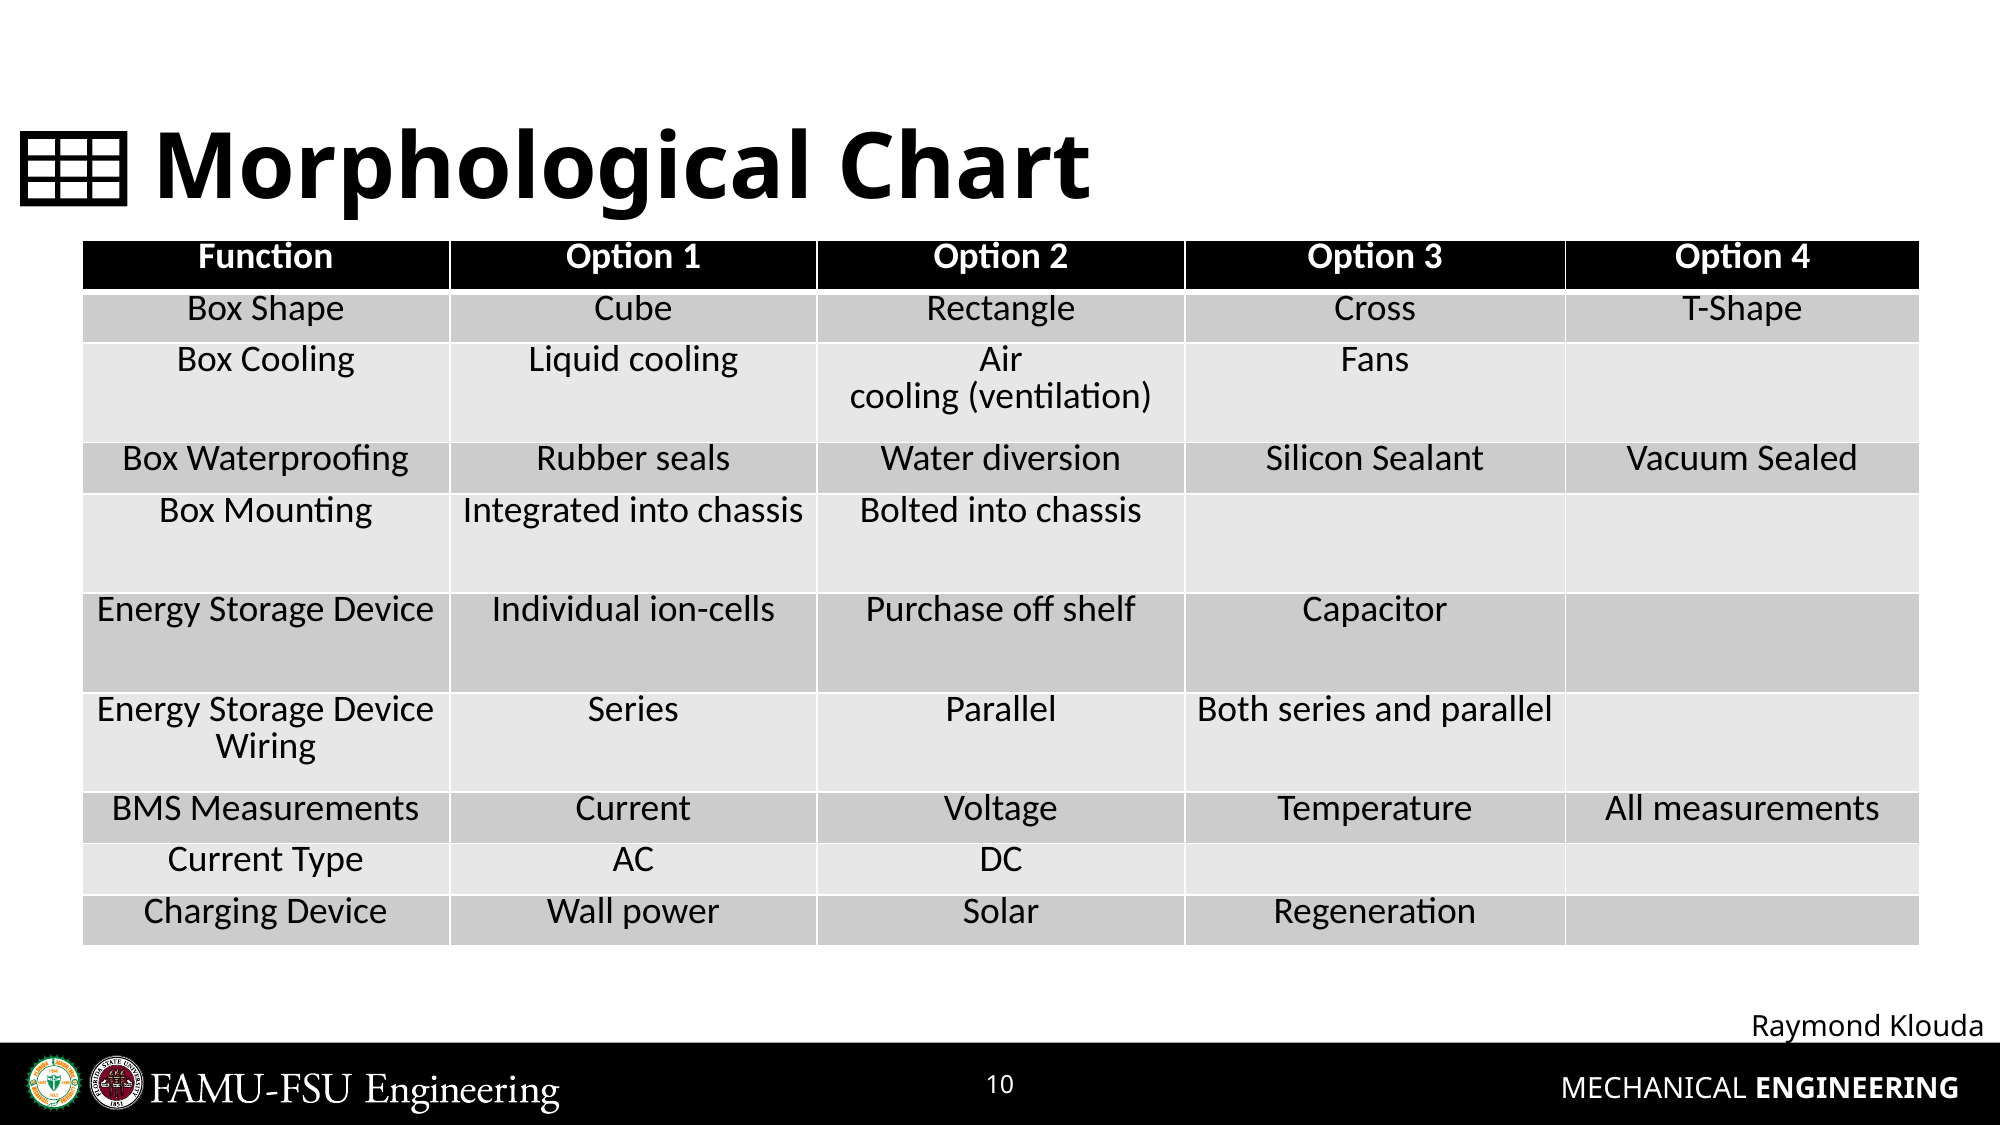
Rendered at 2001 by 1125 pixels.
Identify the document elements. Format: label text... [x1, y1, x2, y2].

table_cell [1566, 694, 1919, 791]
table_cell BMS Measurements [83, 793, 449, 843]
picture [9, 104, 138, 233]
table_cell Silicon Sealant [1186, 443, 1565, 493]
table_cell Purchase off shelf [818, 594, 1184, 692]
table_cell Energy Storage Device [83, 594, 449, 692]
table_cell Box Mounting [83, 495, 449, 592]
table_cell Water diversion [818, 443, 1184, 493]
table_cell Air cooling (ventilation) [818, 344, 1184, 442]
table_cell T-Shape [1566, 295, 1919, 342]
table_cell Individual ion-cells [451, 594, 816, 692]
table_cell Energy Storage Device Wiring [83, 694, 449, 791]
table_cell Liquid cooling [451, 344, 816, 442]
table_cell Solar [818, 896, 1184, 945]
table_cell [1566, 844, 1919, 894]
table_cell [1566, 495, 1919, 592]
table_header Function [83, 241, 449, 289]
table_cell Rectangle [818, 295, 1184, 342]
table_cell Fans [1186, 344, 1565, 442]
table_cell Cube [451, 295, 816, 342]
table_cell Both series and parallel [1186, 694, 1565, 791]
title Morphological Chart [137, 59, 1863, 240]
table_cell [1566, 344, 1919, 442]
slide_number 10 [774, 1055, 1225, 1116]
table_cell Series [451, 694, 816, 791]
table_cell Regeneration [1186, 896, 1565, 945]
table_cell Voltage [818, 793, 1184, 843]
list Raymond Klouda [1475, 1003, 2000, 1041]
table_cell Vacuum Sealed [1566, 443, 1919, 493]
table_cell DC [818, 844, 1184, 894]
table_header Option 4 [1566, 241, 1919, 289]
table_cell Charging Device [83, 896, 449, 945]
table_cell Parallel [818, 694, 1184, 791]
table_cell Box Shape [83, 295, 449, 342]
table_cell Capacitor [1186, 594, 1565, 692]
table_cell Wall power [451, 896, 816, 945]
table_cell Current Type [83, 844, 449, 894]
table_cell Box Waterproofing [83, 443, 449, 493]
table_cell [1186, 844, 1565, 894]
table_header Option 1 [451, 241, 816, 289]
table_cell Box Cooling [83, 344, 449, 442]
table_cell Cross [1186, 295, 1565, 342]
table_cell [1566, 594, 1919, 692]
table_cell Temperature [1186, 793, 1565, 843]
table_header Option 3 [1186, 241, 1565, 289]
table_cell Current [451, 793, 816, 843]
table_cell Rubber seals [451, 443, 816, 493]
table_cell Bolted into chassis [818, 495, 1184, 592]
table_cell [1566, 896, 1919, 945]
table_cell Integrated into chassis [451, 495, 816, 592]
table_header Option 2 [818, 241, 1184, 289]
table_cell AC [451, 844, 816, 894]
table_cell All measurements [1566, 793, 1919, 843]
table_cell [1186, 495, 1565, 592]
